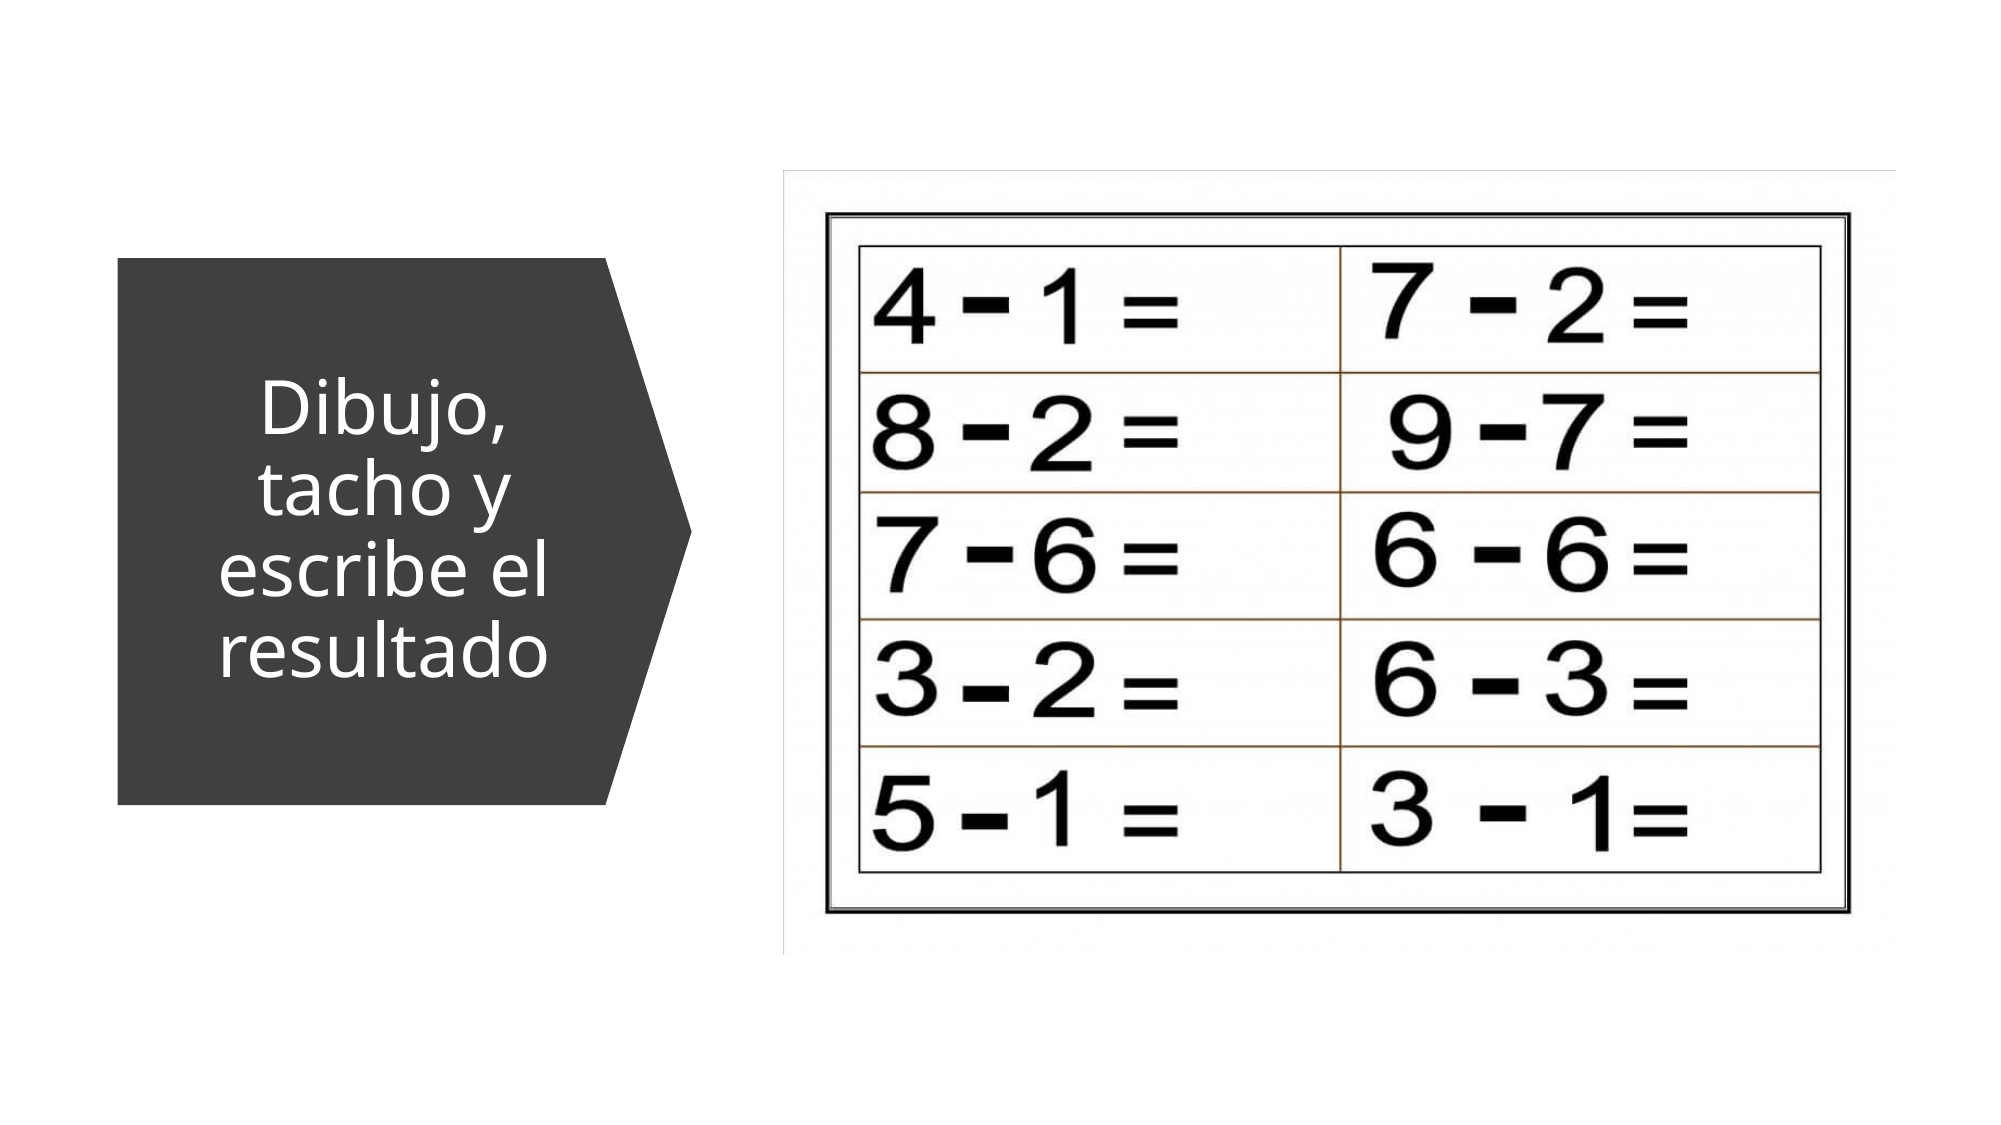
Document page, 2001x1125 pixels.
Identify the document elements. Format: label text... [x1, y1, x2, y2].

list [783, 170, 1896, 955]
text_box [116, 257, 693, 807]
title Dibujo, tacho y escribe el resultado [168, 322, 601, 741]
